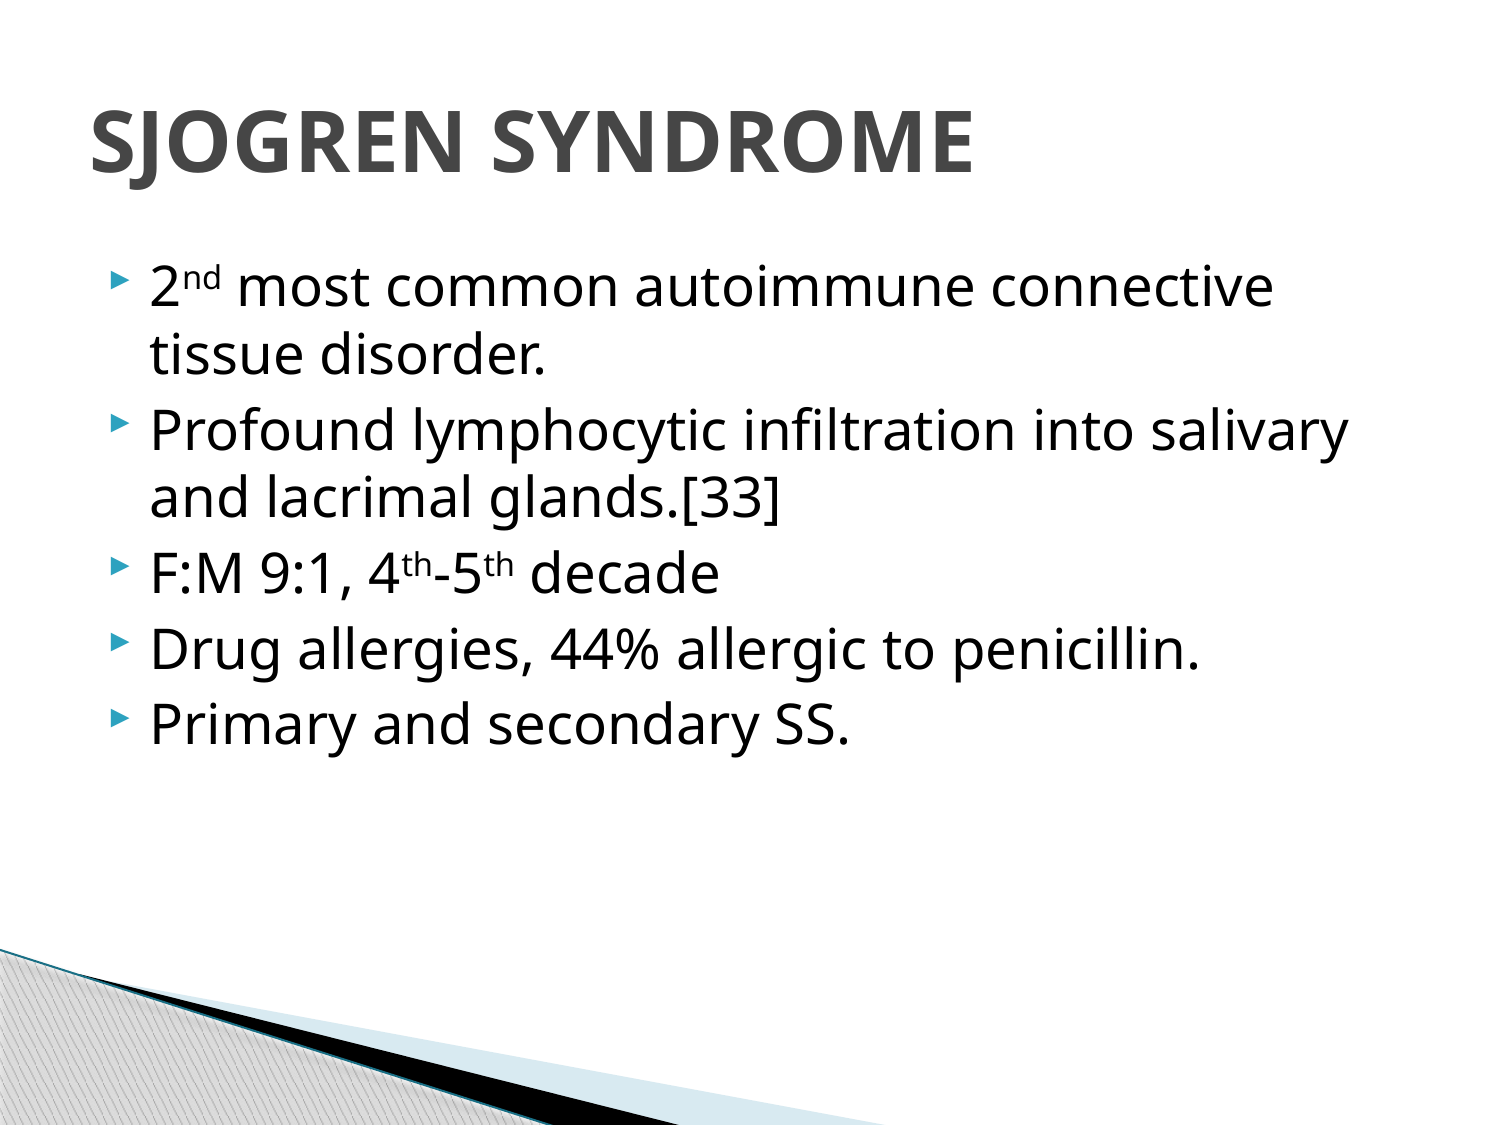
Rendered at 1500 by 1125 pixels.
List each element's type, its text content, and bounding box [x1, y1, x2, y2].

list 2nd most common autoimmune connective tissue disorder. Profound lymphocytic infiltration into salivary and lacrimal glands.[33] F:M 9:1, 4th-5th decade Drug allergies, 44% allergic to penicillin. Primary and secondary SS. [75, 243, 1425, 986]
title SJOGREN SYNDROME [75, 45, 1425, 233]
